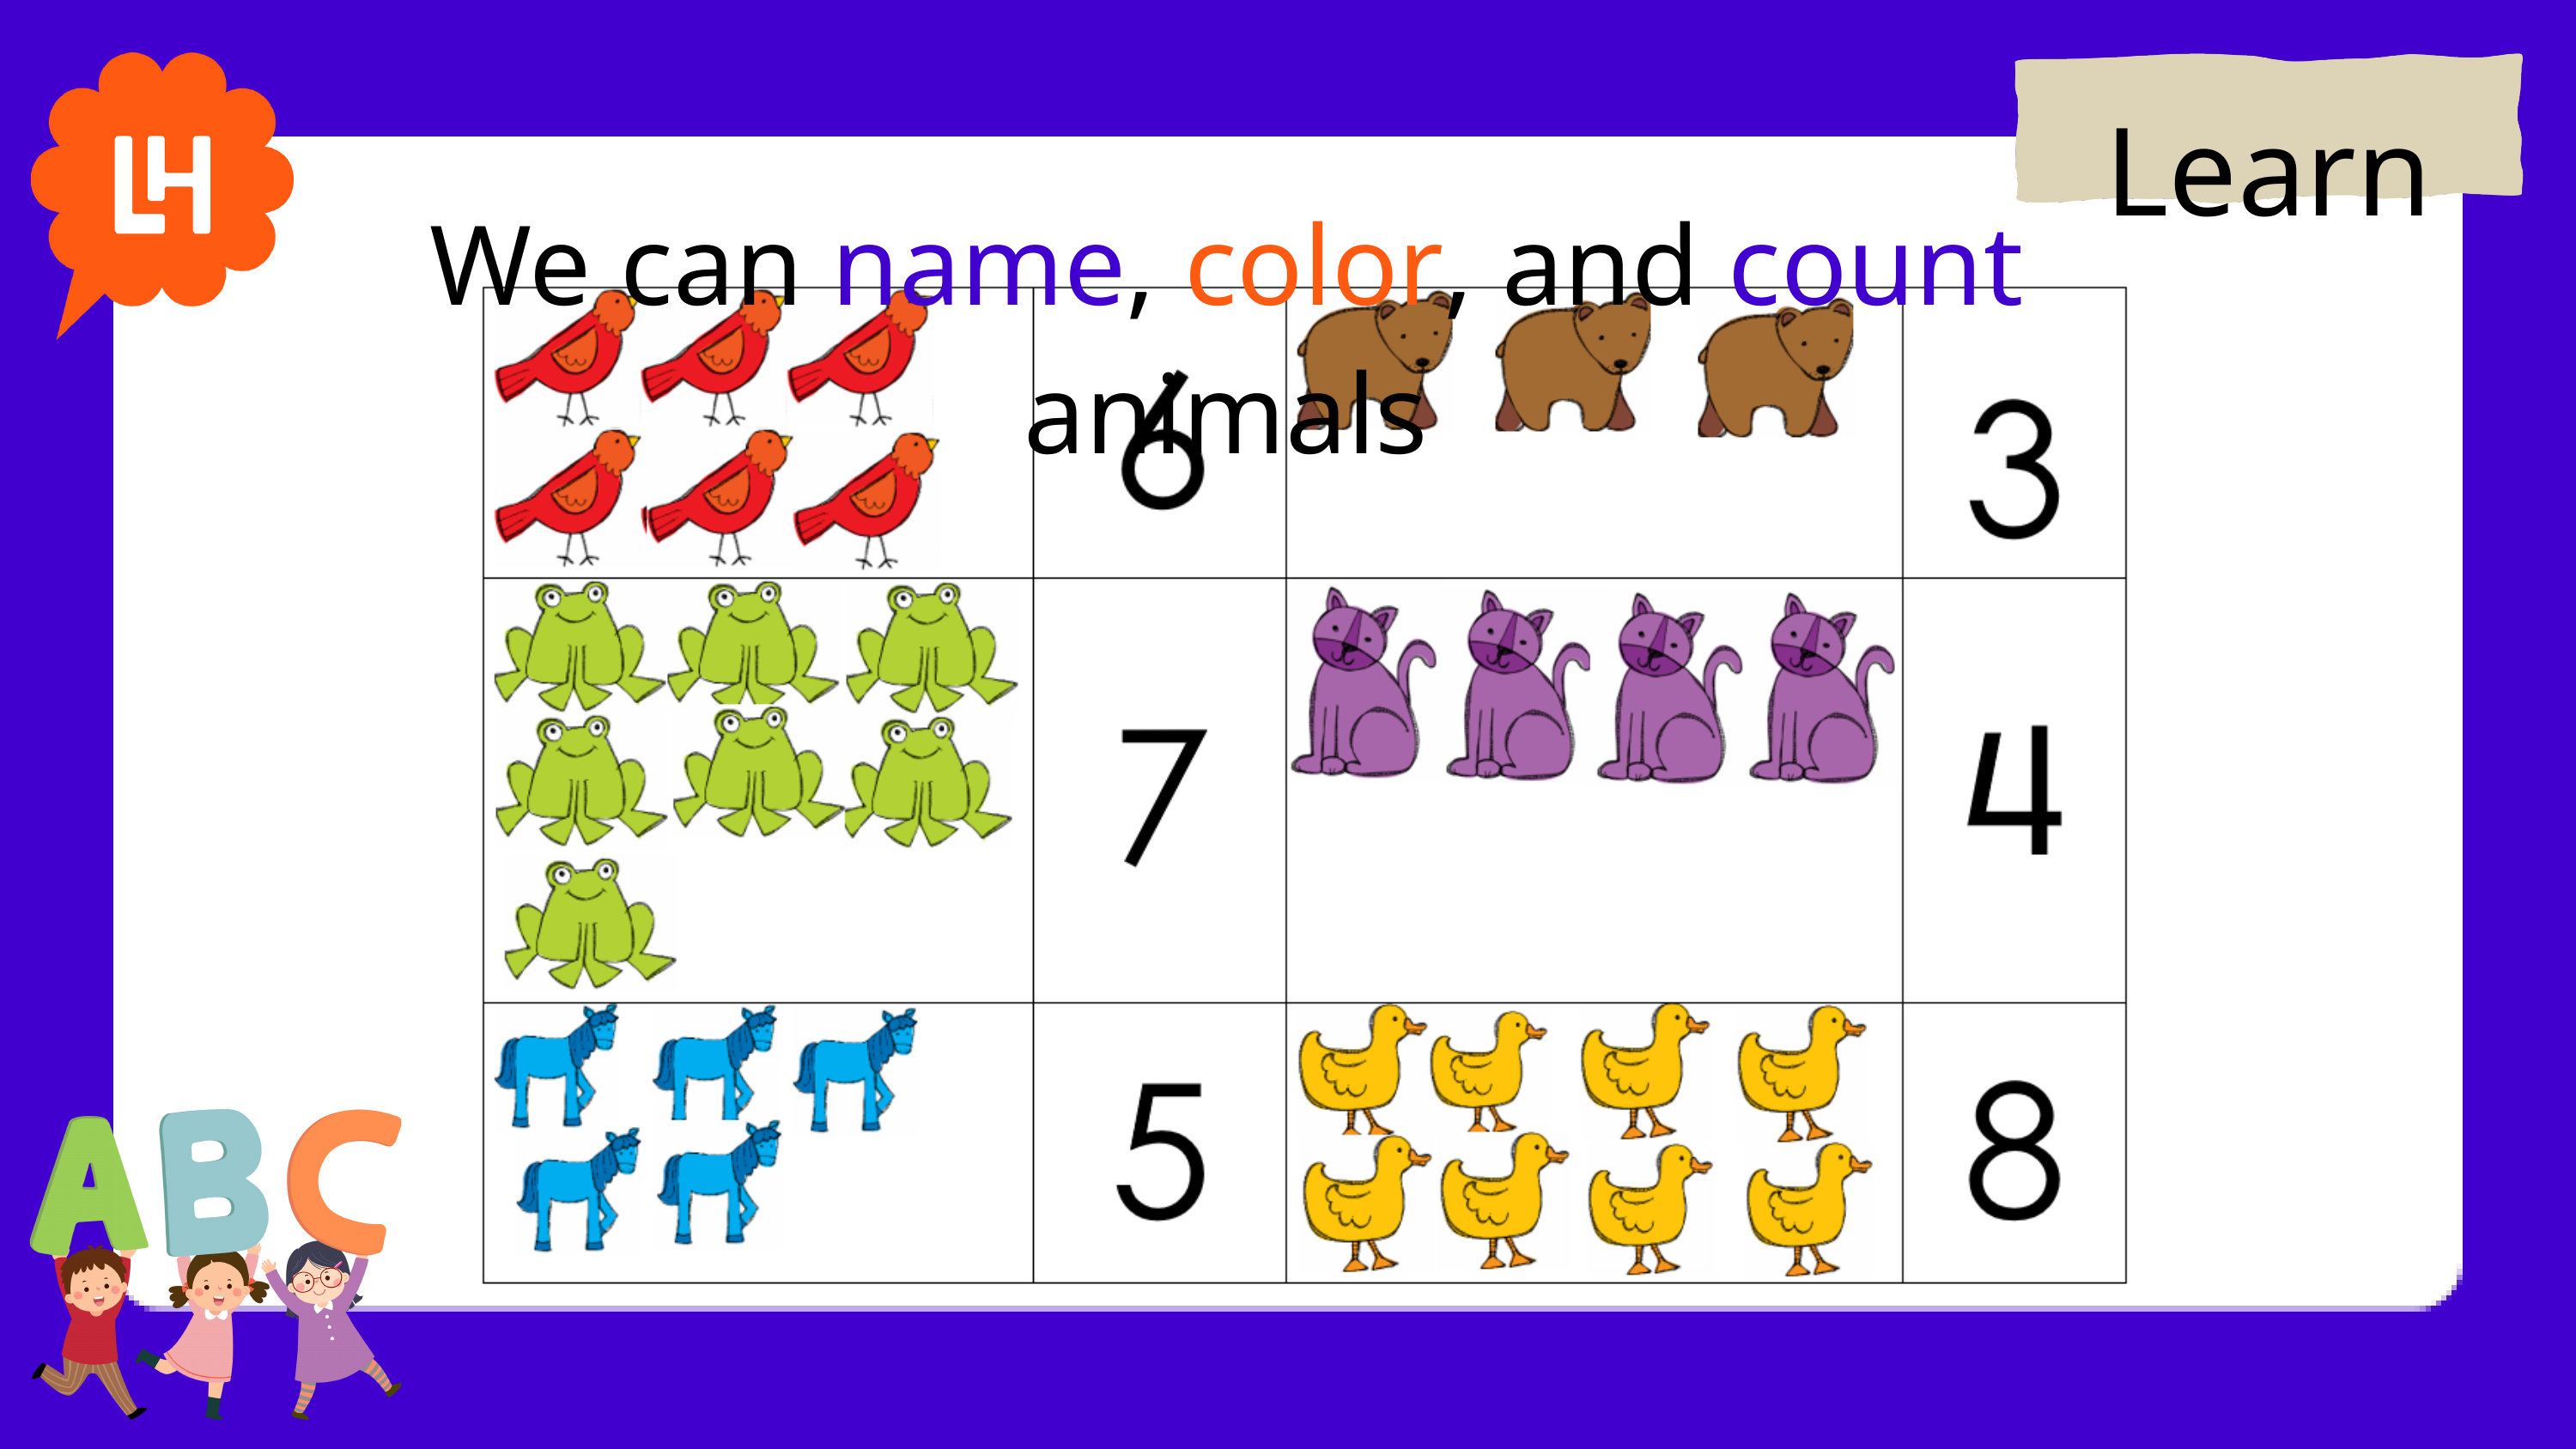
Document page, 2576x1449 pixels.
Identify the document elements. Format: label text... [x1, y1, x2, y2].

text_box [30, 52, 294, 340]
text_box Learn [1833, 34, 2576, 241]
text_box We can name, color, and count animals [314, 179, 2138, 476]
text_box [113, 136, 2463, 1312]
text_box [470, 264, 2139, 1299]
text_box [29, 1109, 402, 1420]
